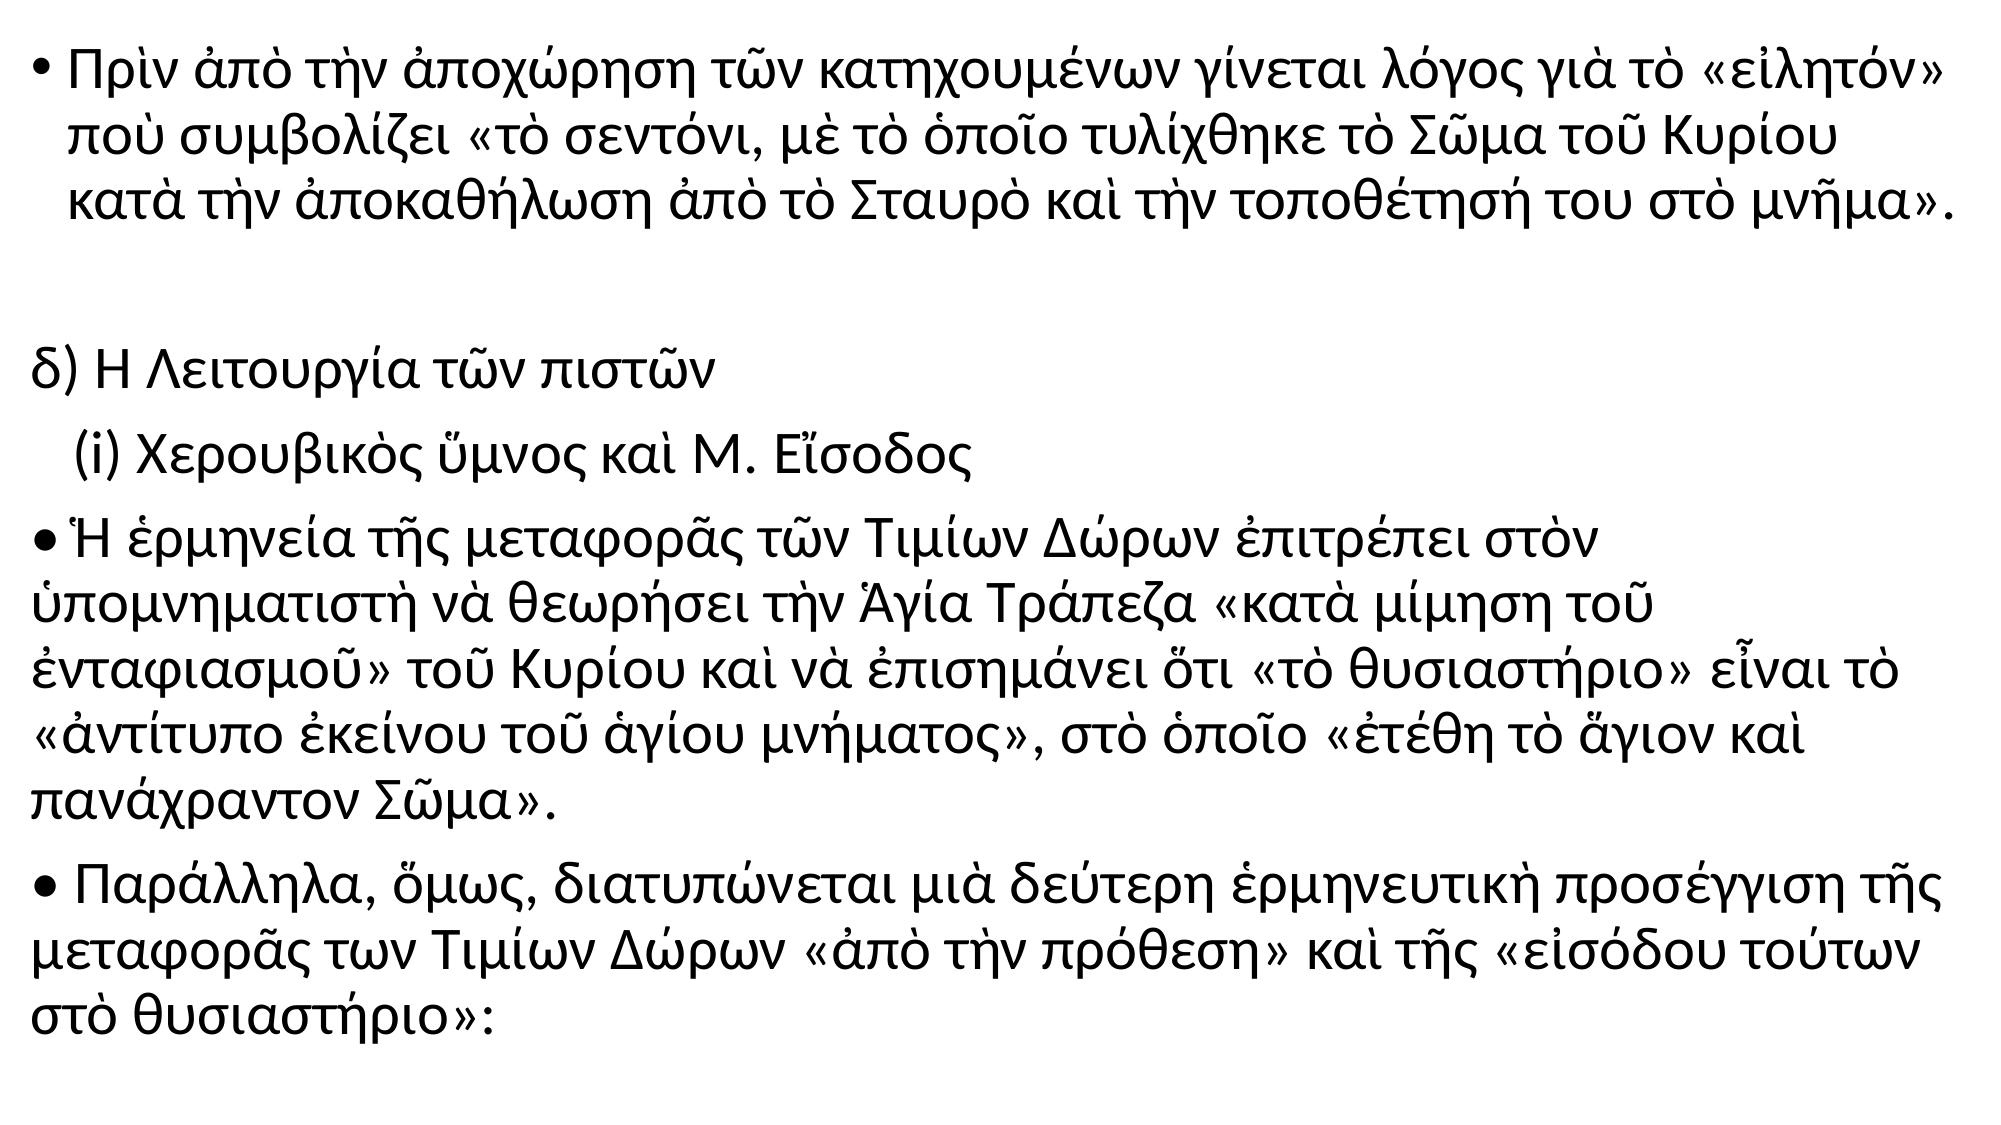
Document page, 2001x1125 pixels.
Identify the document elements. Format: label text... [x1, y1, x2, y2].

list Πρὶν ἀπὸ τὴν ἀποχώρηση τῶν κατηχουμένων γίνεται λόγος γιὰ τὸ «εἰλητόν» ποὺ συμβολίζει «τὸ σεντόνι, μὲ τὸ ὁποῖο τυλίχθηκε τὸ Σῶμα τοῦ Κυρίου κατὰ τὴν ἀποκαθήλωση ἀπὸ τὸ Σταυρὸ καὶ τὴν τοποθέτησή του στὸ μνῆμα». δ) Ἡ Λειτουργία τῶν πιστῶν (i) Χερουβικὸς ὕμνος καὶ Μ. Εἴσοδος • Ἡ ἑρμηνεία τῆς μεταφορᾶς τῶν Τιμίων Δώρων ἐπιτρέπει στὸν ὑπομνηματιστὴ νὰ θεωρήσει τὴν Ἁγία Τράπεζα «κατὰ μίμηση τοῦ ἐνταφιασμοῦ» τοῦ Κυρίου καὶ νὰ ἐπισημάνει ὅτι «τὸ θυσιαστήριο» εἶναι τὸ «ἀντίτυπο ἐκείνου τοῦ ἁγίου μνήματος», στὸ ὁποῖο «ἐτέθη τὸ ἅγιον καὶ πανάχραντον Σῶμα». • Παράλληλα, ὅμως, διατυπώνεται μιὰ δεύτερη ἑρμηνευτικὴ προσέγγιση τῆς μεταφορᾶς των Τιμίων Δώρων «ἀπὸ τὴν πρόθεση» καὶ τῆς «εἰσόδου τούτων στὸ θυσιαστήριο»: [15, 28, 1975, 1096]
